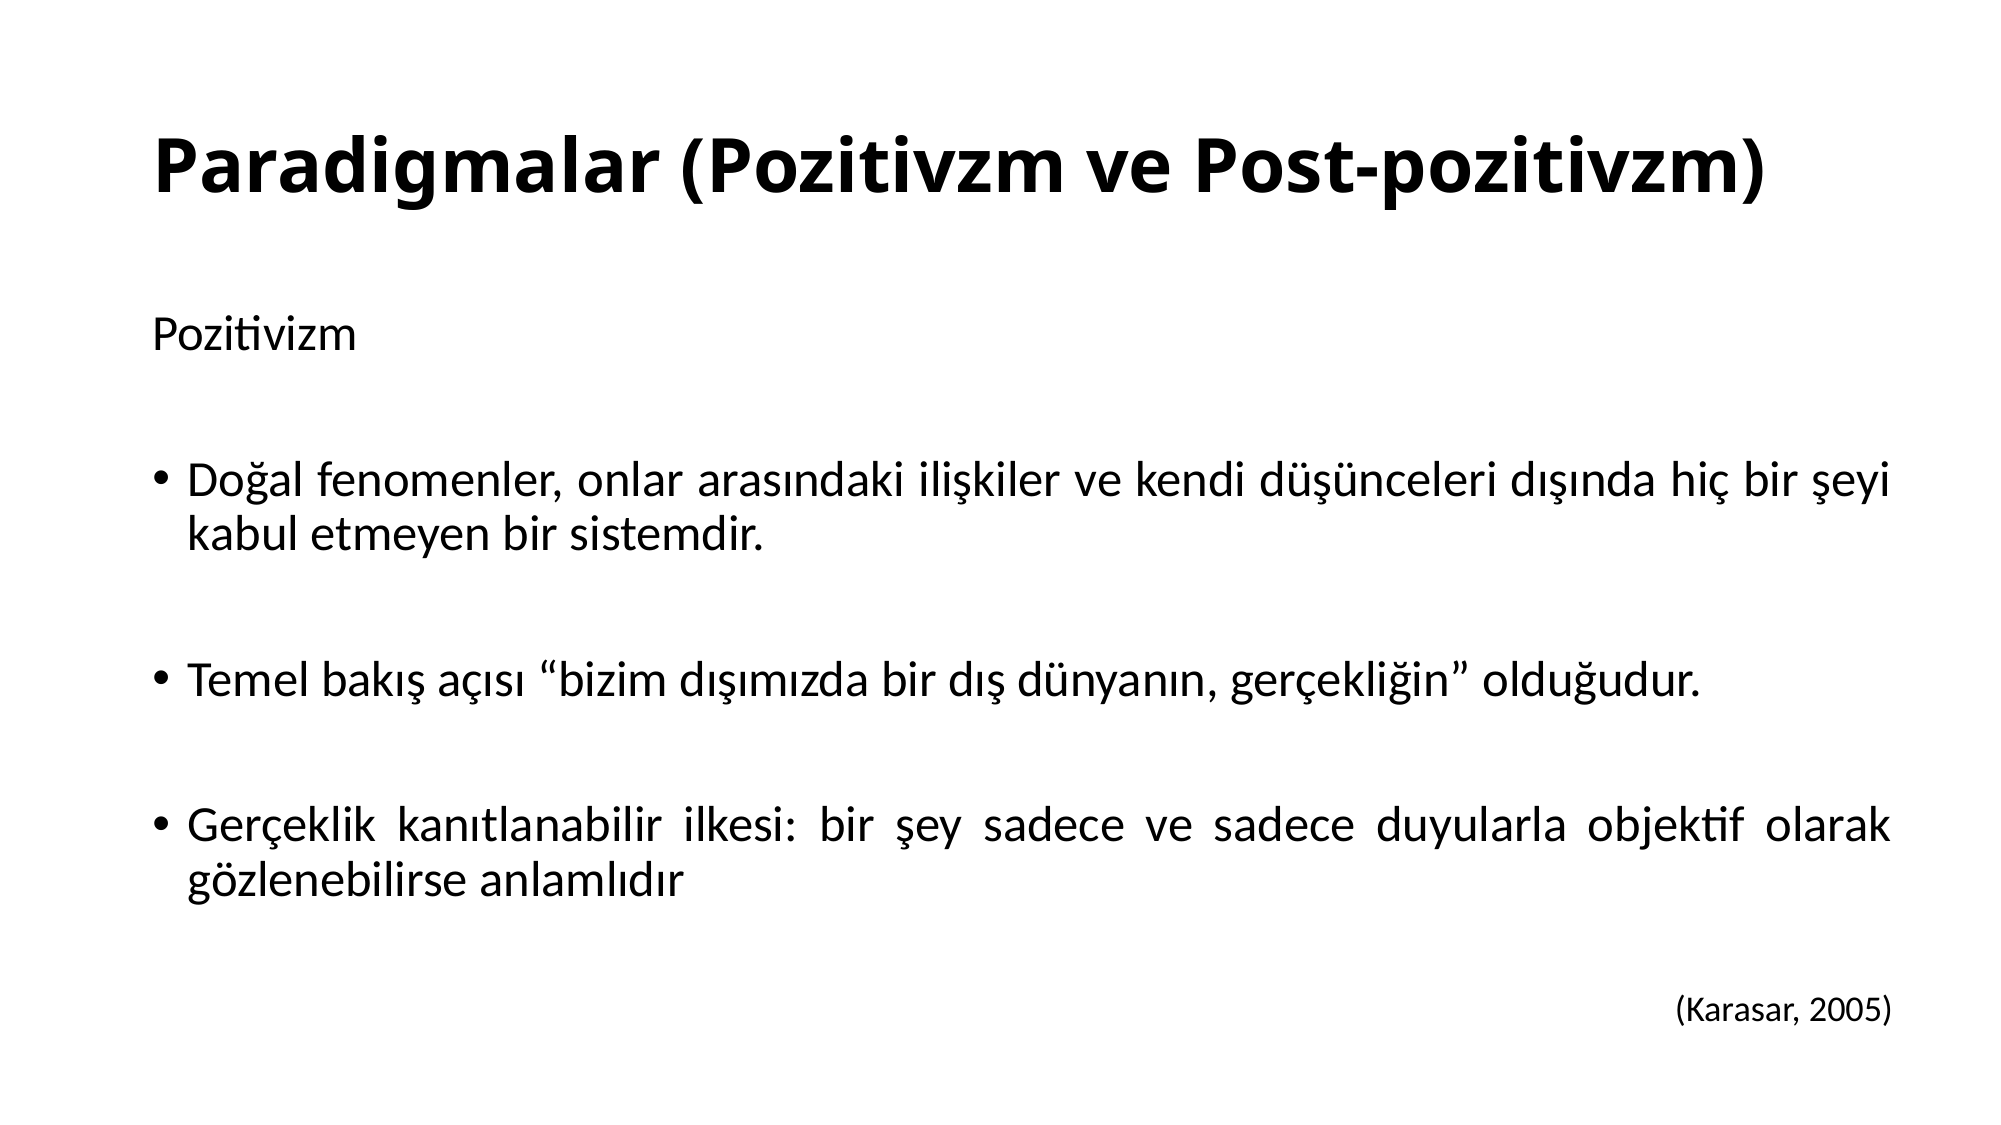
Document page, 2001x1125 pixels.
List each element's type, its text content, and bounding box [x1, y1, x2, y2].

title Paradigmalar (Pozitivzm ve Post-pozitivzm) [137, 59, 1863, 278]
list Pozitivizm Doğal fenomenler, onlar arasındaki ilişkiler ve kendi düşünceleri dışında hiç bir şeyi kabul etmeyen bir sistemdir. Temel bakış açısı “bizim dışımızda bir dış dünyanın, gerçekliğin” olduğudur. Gerçeklik kanıtlanabilir ilkesi: bir şey sadece ve sadece duyularla objektif olarak gözlenebilirse anlamlıdır (Karasar, 2005) [137, 299, 1908, 1045]
